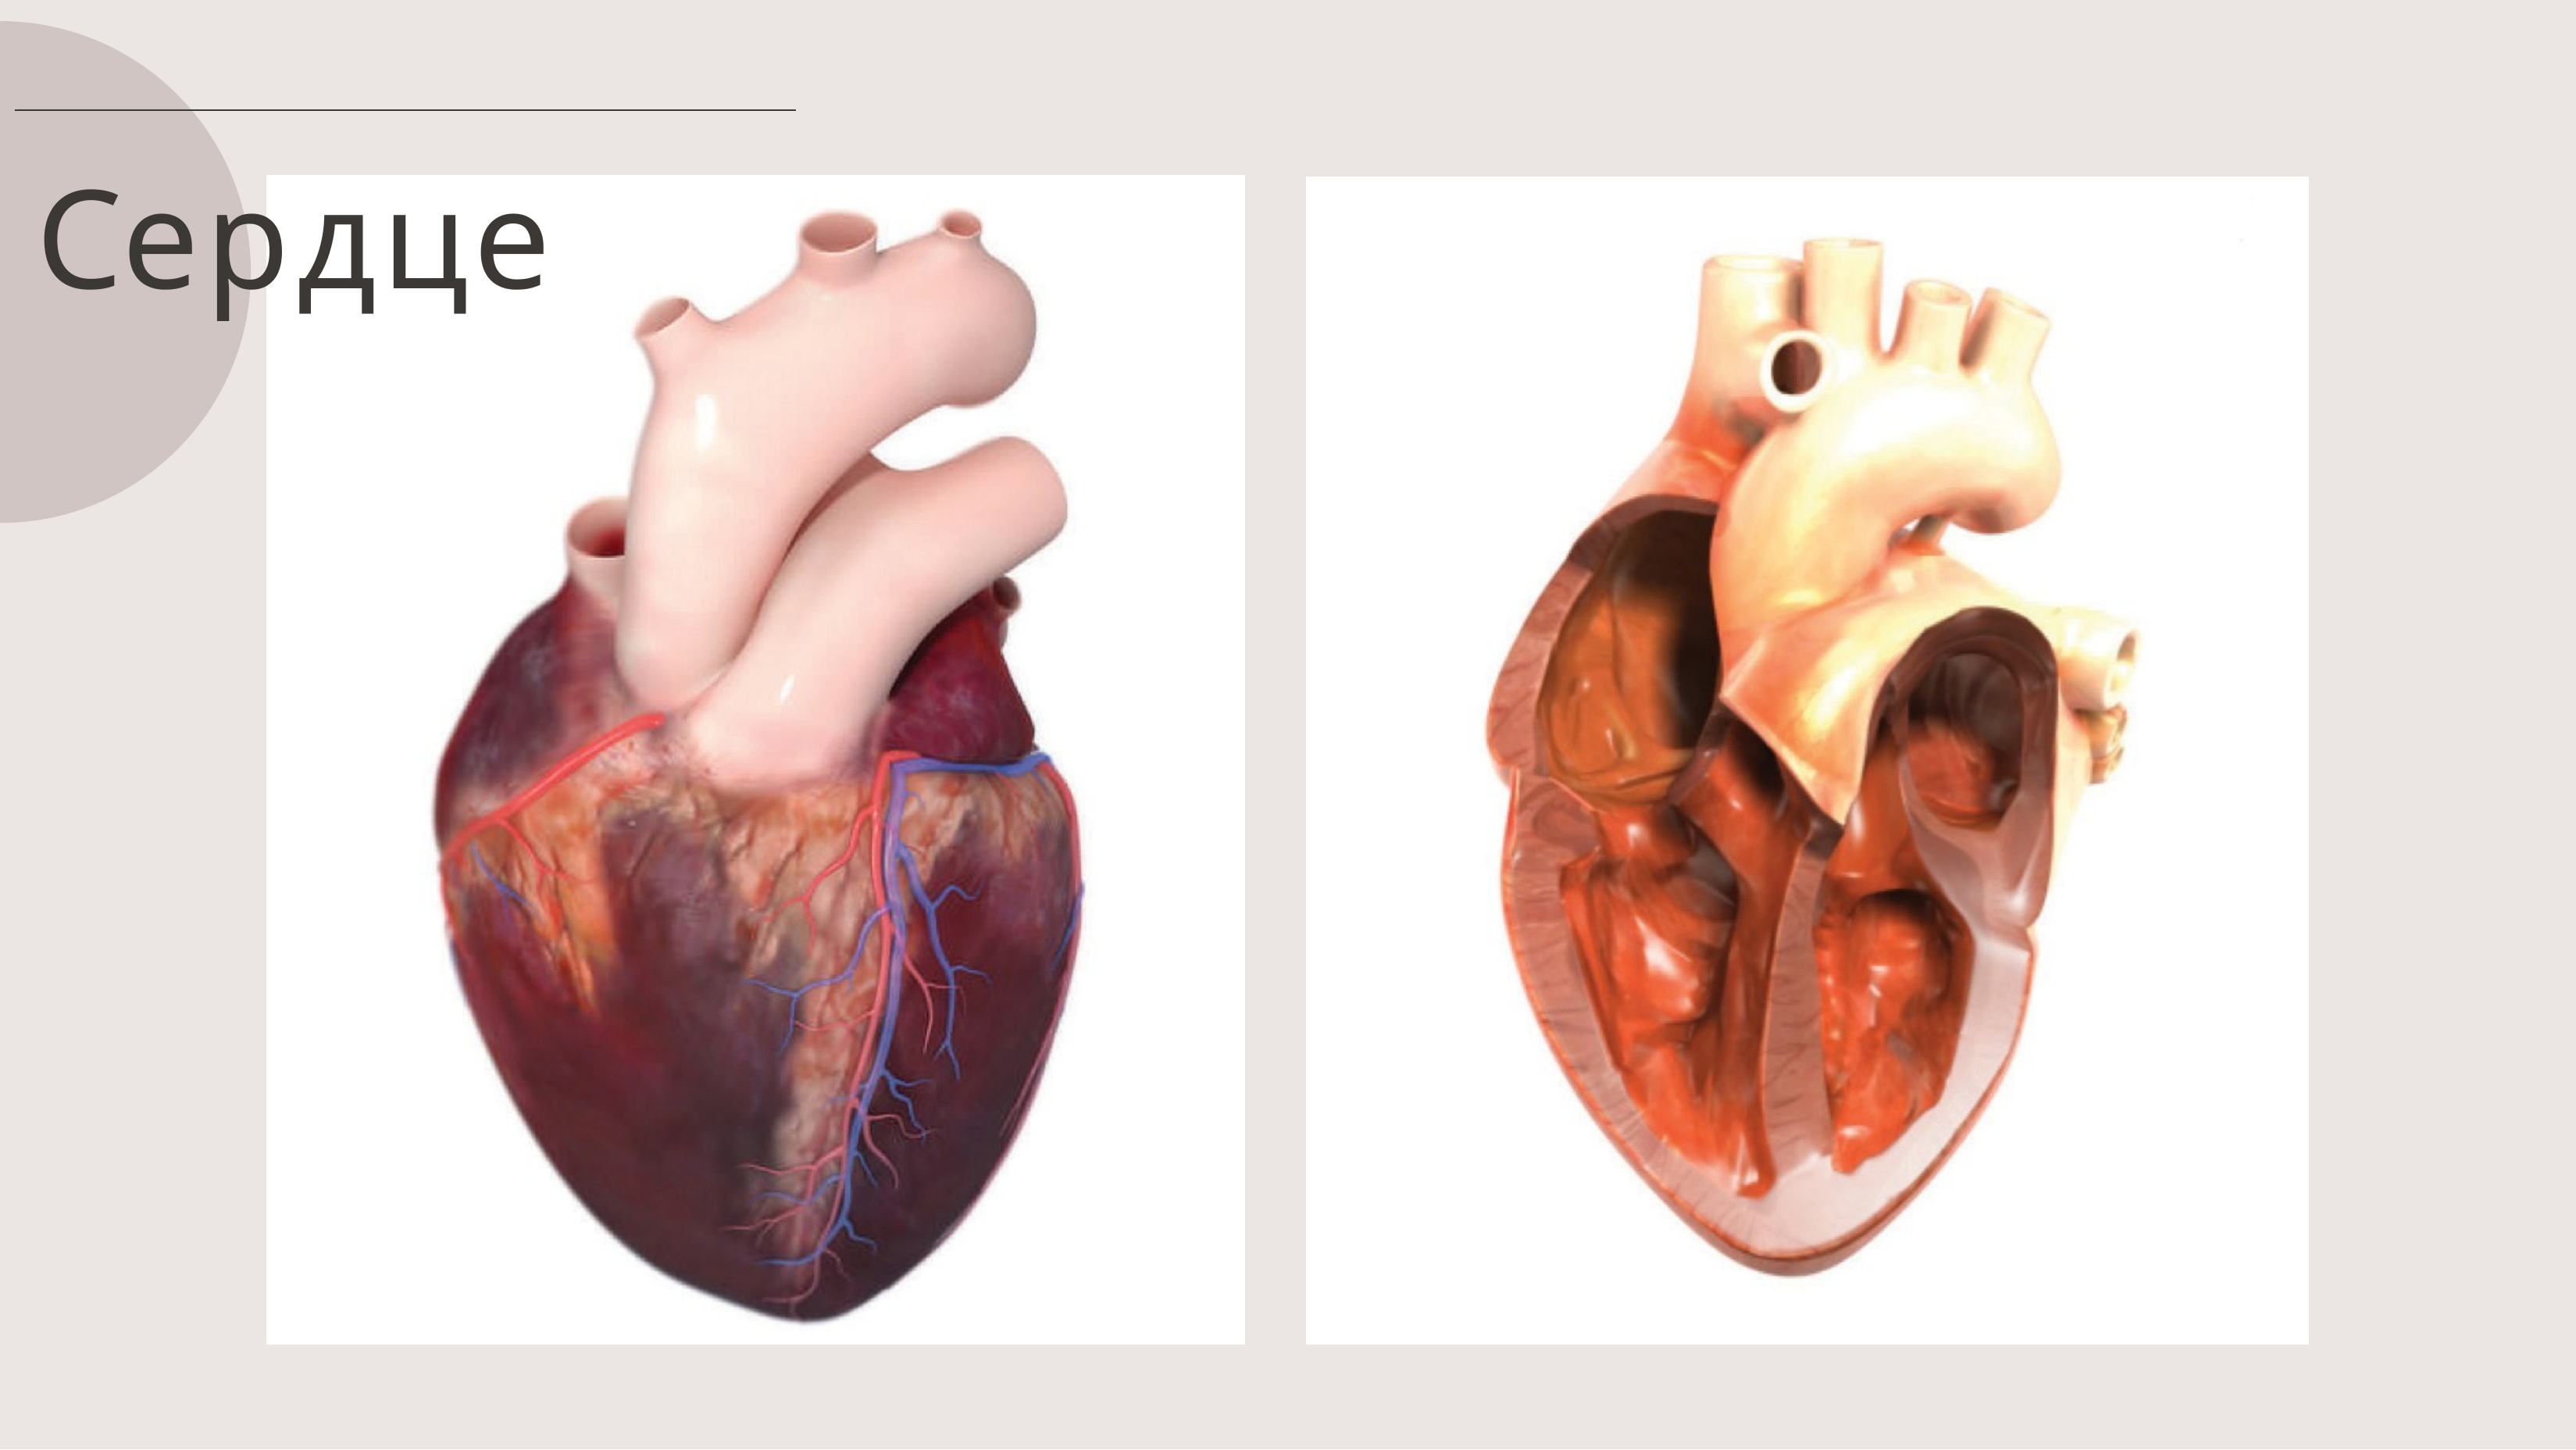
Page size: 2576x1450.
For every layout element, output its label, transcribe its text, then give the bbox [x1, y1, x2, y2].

picture [1305, 177, 2310, 1345]
text_box [0, 21, 219, 523]
title Сердце [34, 150, 586, 395]
picture [266, 175, 1245, 1345]
